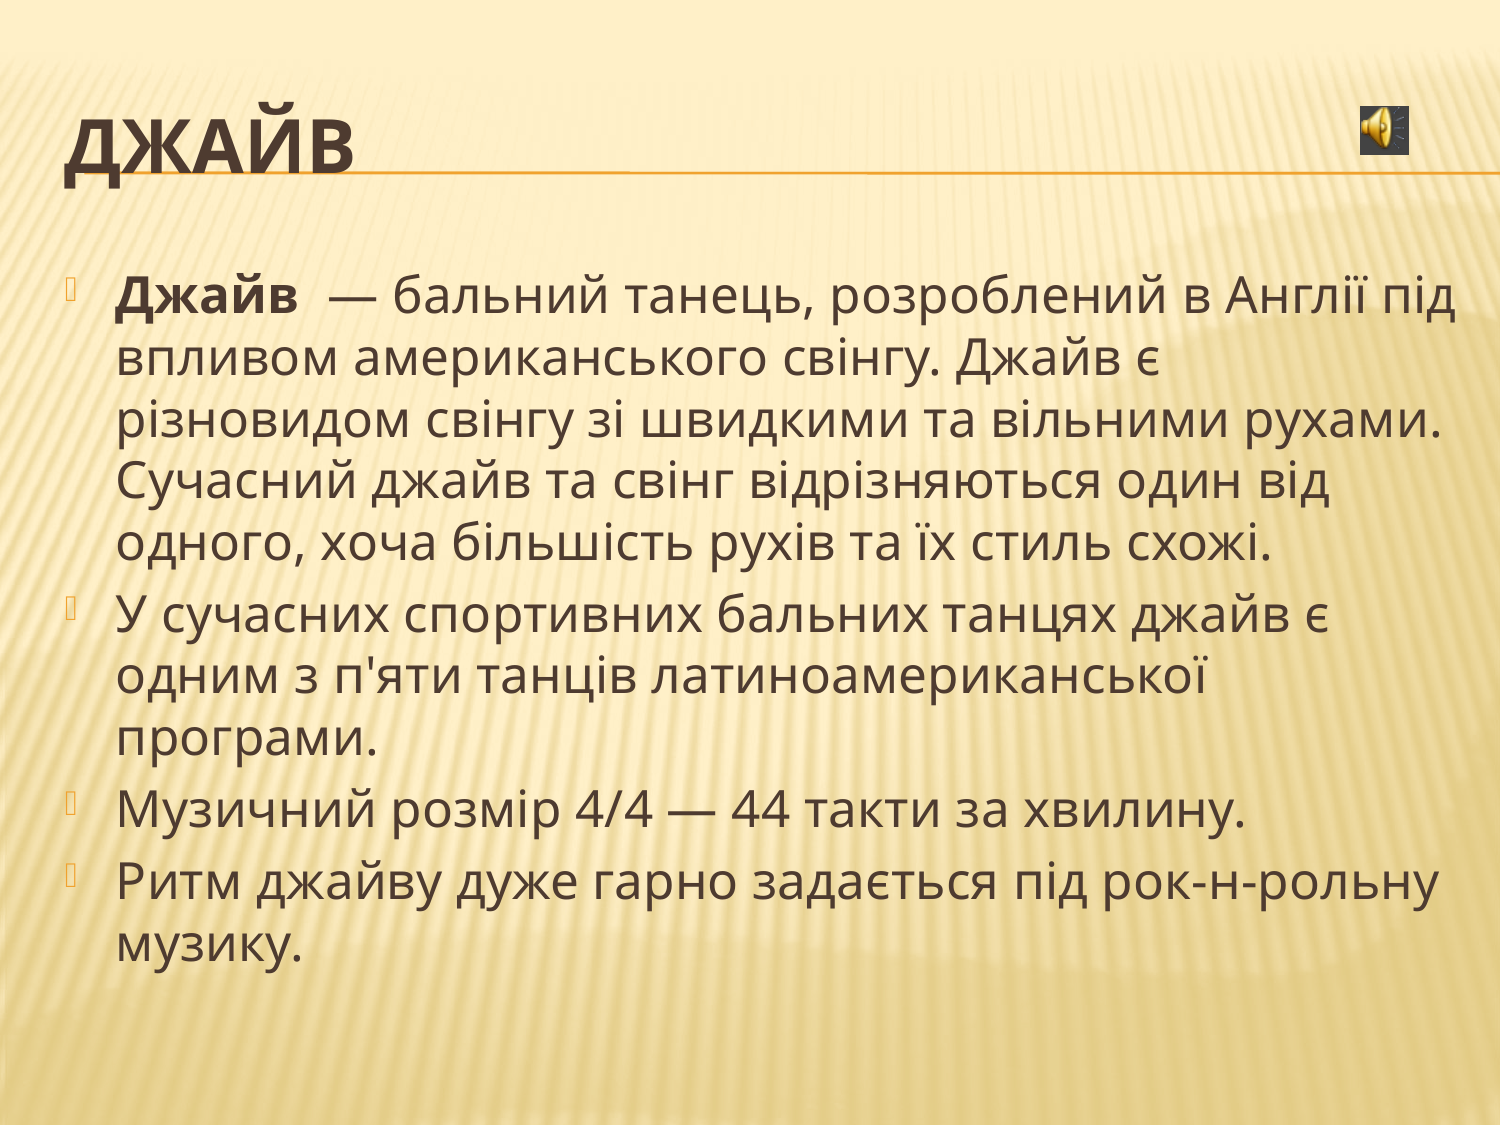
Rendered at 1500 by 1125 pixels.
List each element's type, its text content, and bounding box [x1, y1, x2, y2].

picture [1359, 105, 1410, 156]
list Джайв — бальний танець, розроблений в Англії під впливом американського свінгу. Джайв є різновидом свінгу зі швидкими та вільними рухами. Сучасний джайв та свінг відрізняються один від одного, хоча більшість рухів та їх стиль схожі. У сучасних спортивних бальних танцях джайв є одним з п'яти танців латиноамериканської програми. Музичний розмір 4/4 — 44 такти за хвилину. Ритм джайву дуже гарно задається під рок-н-рольну музику. [50, 254, 1475, 998]
title Джайв [50, 75, 1475, 213]
